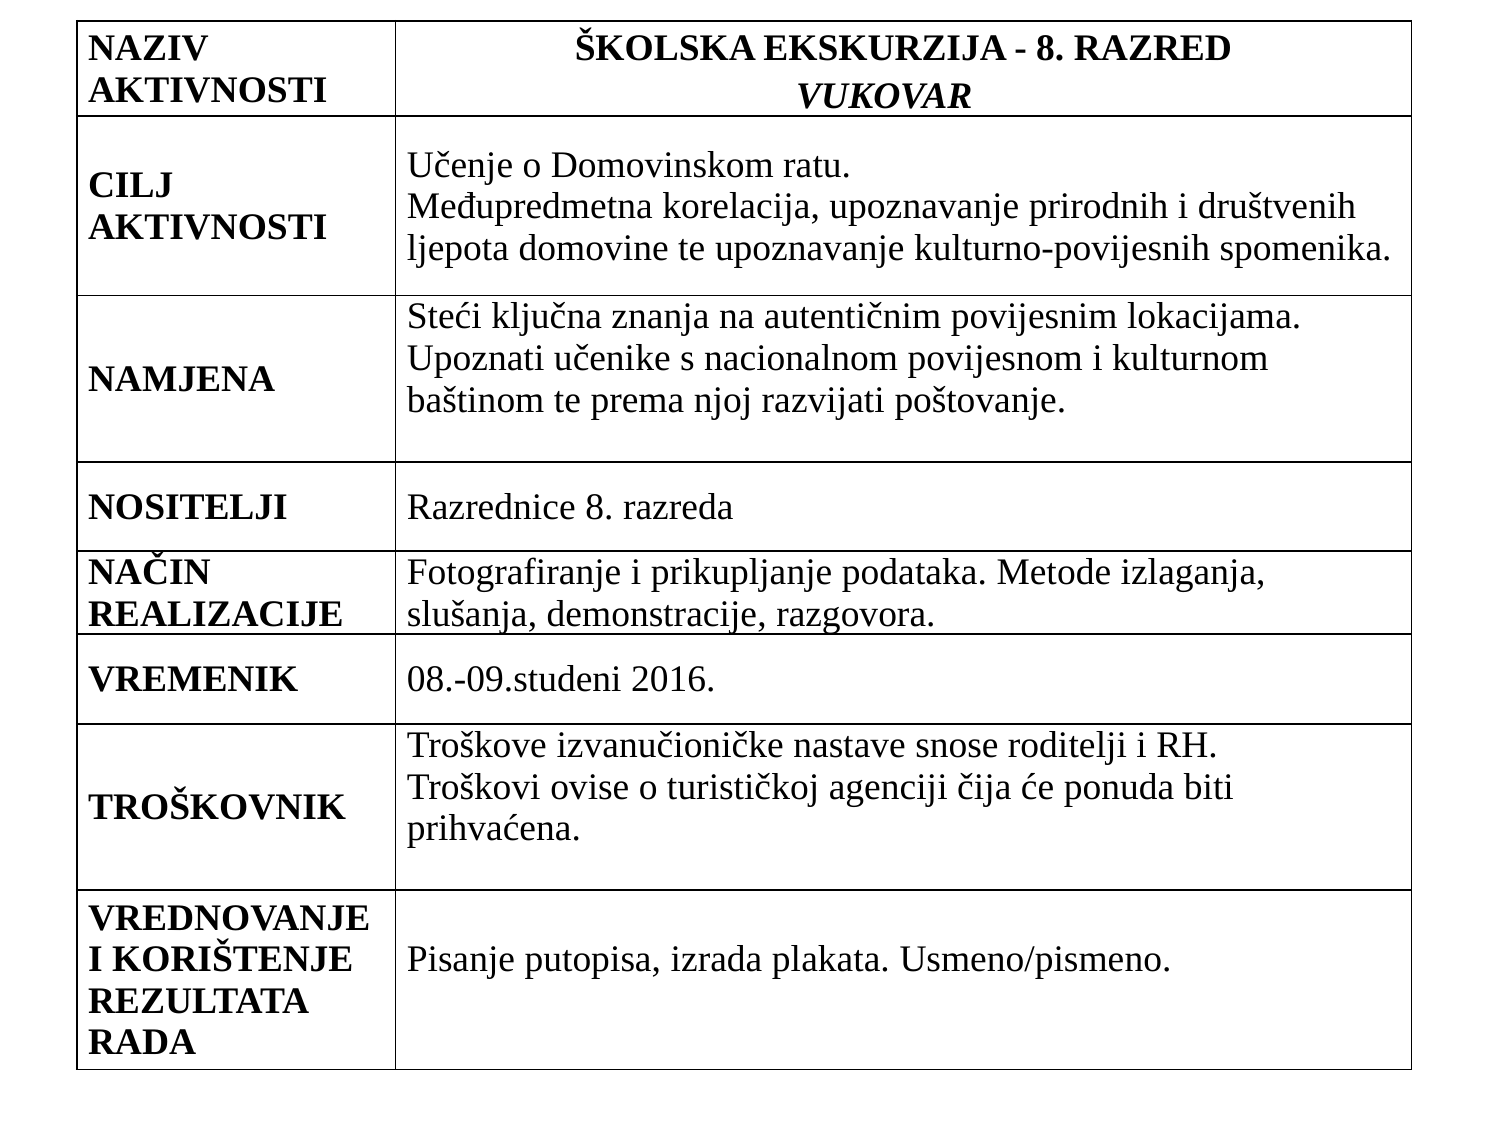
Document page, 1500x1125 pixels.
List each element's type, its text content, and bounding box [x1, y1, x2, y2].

table_cell NOSITELJI [78, 463, 395, 550]
table_cell Troškove izvanučioničke nastave snose roditelji i RH. Troškovi ovise o turističkoj agenciji čija će ponuda biti prihvaćena. [396, 725, 1411, 889]
text_box [1161, 0, 1497, 45]
table_header NAZIV AKTIVNOSTI [78, 22, 395, 115]
table_cell Učenje o Domovinskom ratu. Međupredmetna korelacija, upoznavanje prirodnih i društvenih ljepota domovine te upoznavanje kulturno-povijesnih spomenika. [396, 117, 1411, 295]
table_cell VREMENIK [78, 635, 395, 723]
table_cell Pisanje putopisa, izrada plakata. Usmeno/pismeno. [396, 891, 1411, 1069]
table_cell Razrednice 8. razreda [396, 463, 1411, 550]
table_cell TROŠKOVNIK [78, 725, 395, 889]
table_cell VREDNOVANJE I KORIŠTENJE REZULTATA RADA [78, 891, 395, 1069]
table_cell Fotografiranje i prikupljanje podataka. Metode izlaganja, slušanja, demonstracije, razgovora. [396, 552, 1411, 633]
table_cell NAMJENA [78, 296, 395, 461]
table_header ŠKOLSKA EKSKURZIJA - 8. RAZRED VUKOVAR [396, 22, 1411, 115]
table_cell 08.-09.studeni 2016. [396, 635, 1411, 723]
table_cell CILJ AKTIVNOSTI [78, 117, 395, 295]
table_cell NAČIN REALIZACIJE [78, 552, 395, 633]
table_cell Steći ključna znanja na autentičnim povijesnim lokacijama. Upoznati učenike s nacionalnom povijesnom i kulturnom baštinom te prema njoj razvijati poštovanje. [396, 296, 1411, 461]
